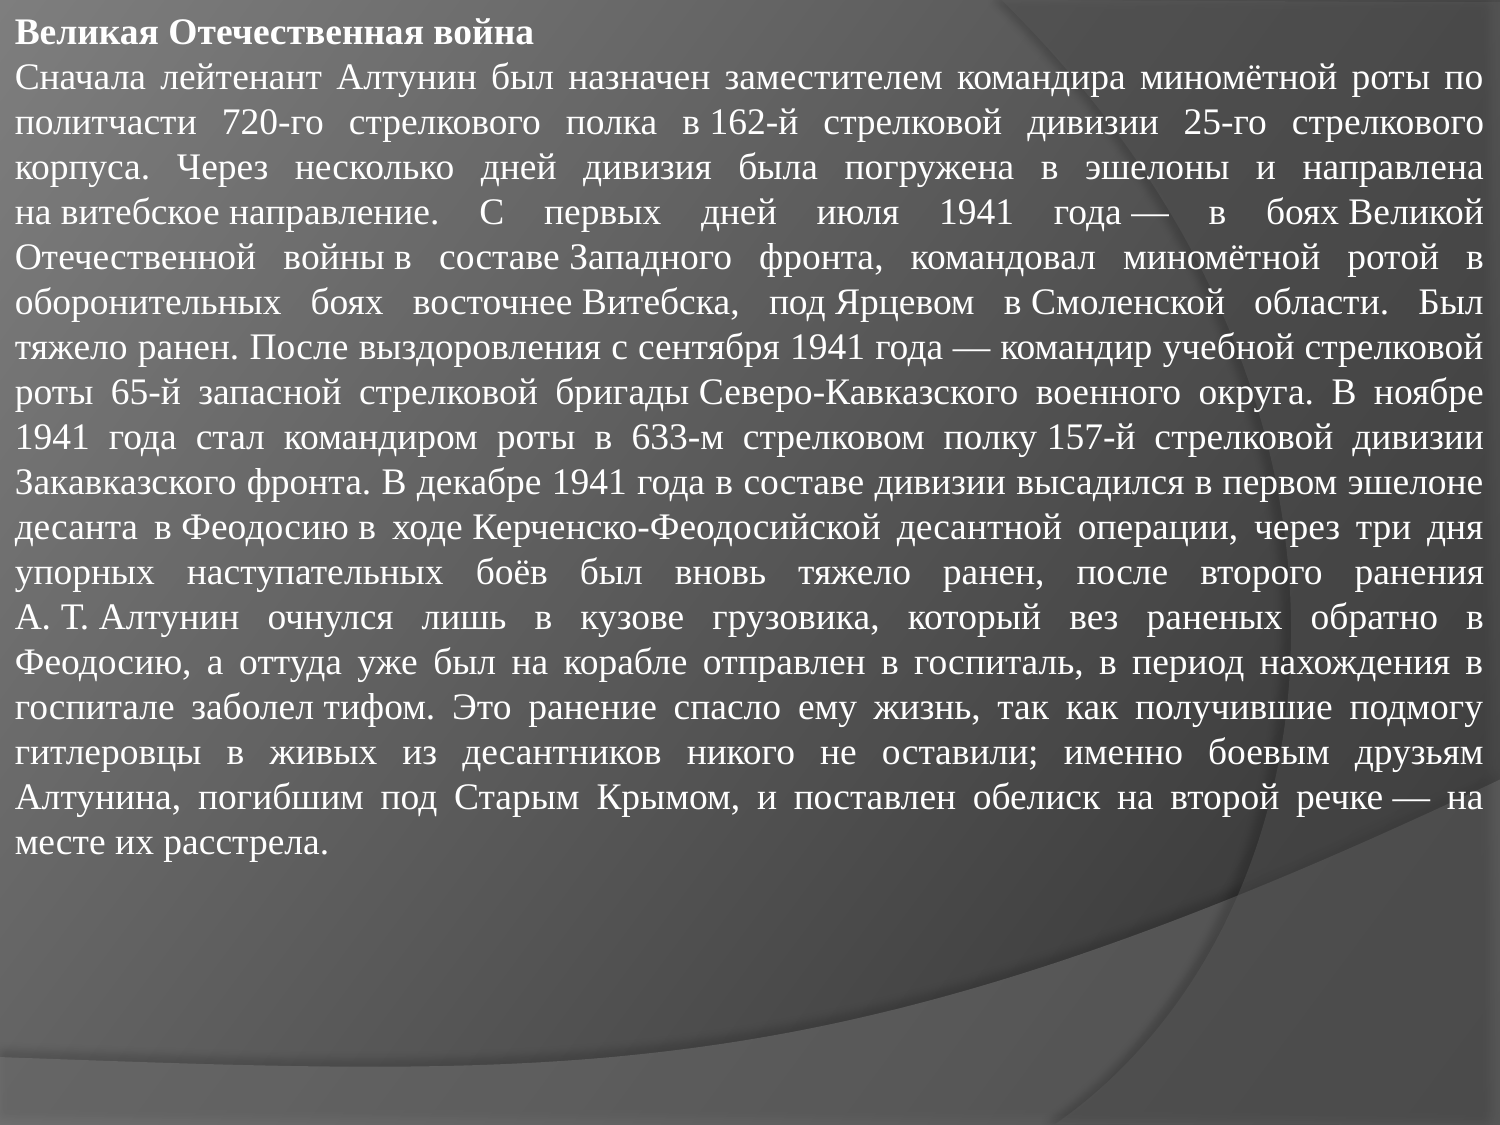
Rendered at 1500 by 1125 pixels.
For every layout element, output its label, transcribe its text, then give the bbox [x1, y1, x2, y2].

text_box Великая Отечественная война Сначала лейтенант Алтунин был назначен заместителем командира миномётной роты по политчасти 720-го стрелкового полка в 162-й стрелковой дивизии 25-го стрелкового корпуса. Через несколько дней дивизия была погружена в эшелоны и направлена на витебское направление. С первых дней июля 1941 года — в боях Великой Отечественной войны в составе Западного фронта, командовал миномётной ротой в оборонительных боях восточнее Витебска, под Ярцевом в Смоленской области. Был тяжело ранен. После выздоровления с сентября 1941 года — командир учебной стрелковой роты 65-й запасной стрелковой бригады Северо-Кавказского военного округа. В ноябре 1941 года стал командиром роты в 633-м стрелковом полку 157-й стрелковой дивизии Закавказского фронта. В декабре 1941 года в составе дивизии высадился в первом эшелоне десанта в Феодосию в ходе Керченско-Феодосийской десантной операции, через три дня упорных наступательных боёв был вновь тяжело ранен, после второго ранения А. Т. Алтунин очнулся лишь в кузове грузовика, который вез раненых обратно в Феодосию, а оттуда уже был на корабле отправлен в госпиталь, в период нахождения в госпитале заболел тифом. Это ранение спасло ему жизнь, так как получившие подмогу гитлеровцы в живых из десантников никого не оставили; именно боевым друзьям Алтунина, погибшим под Старым Крымом, и поставлен обелиск на второй речке — на месте их расстрела. [0, 0, 1500, 870]
